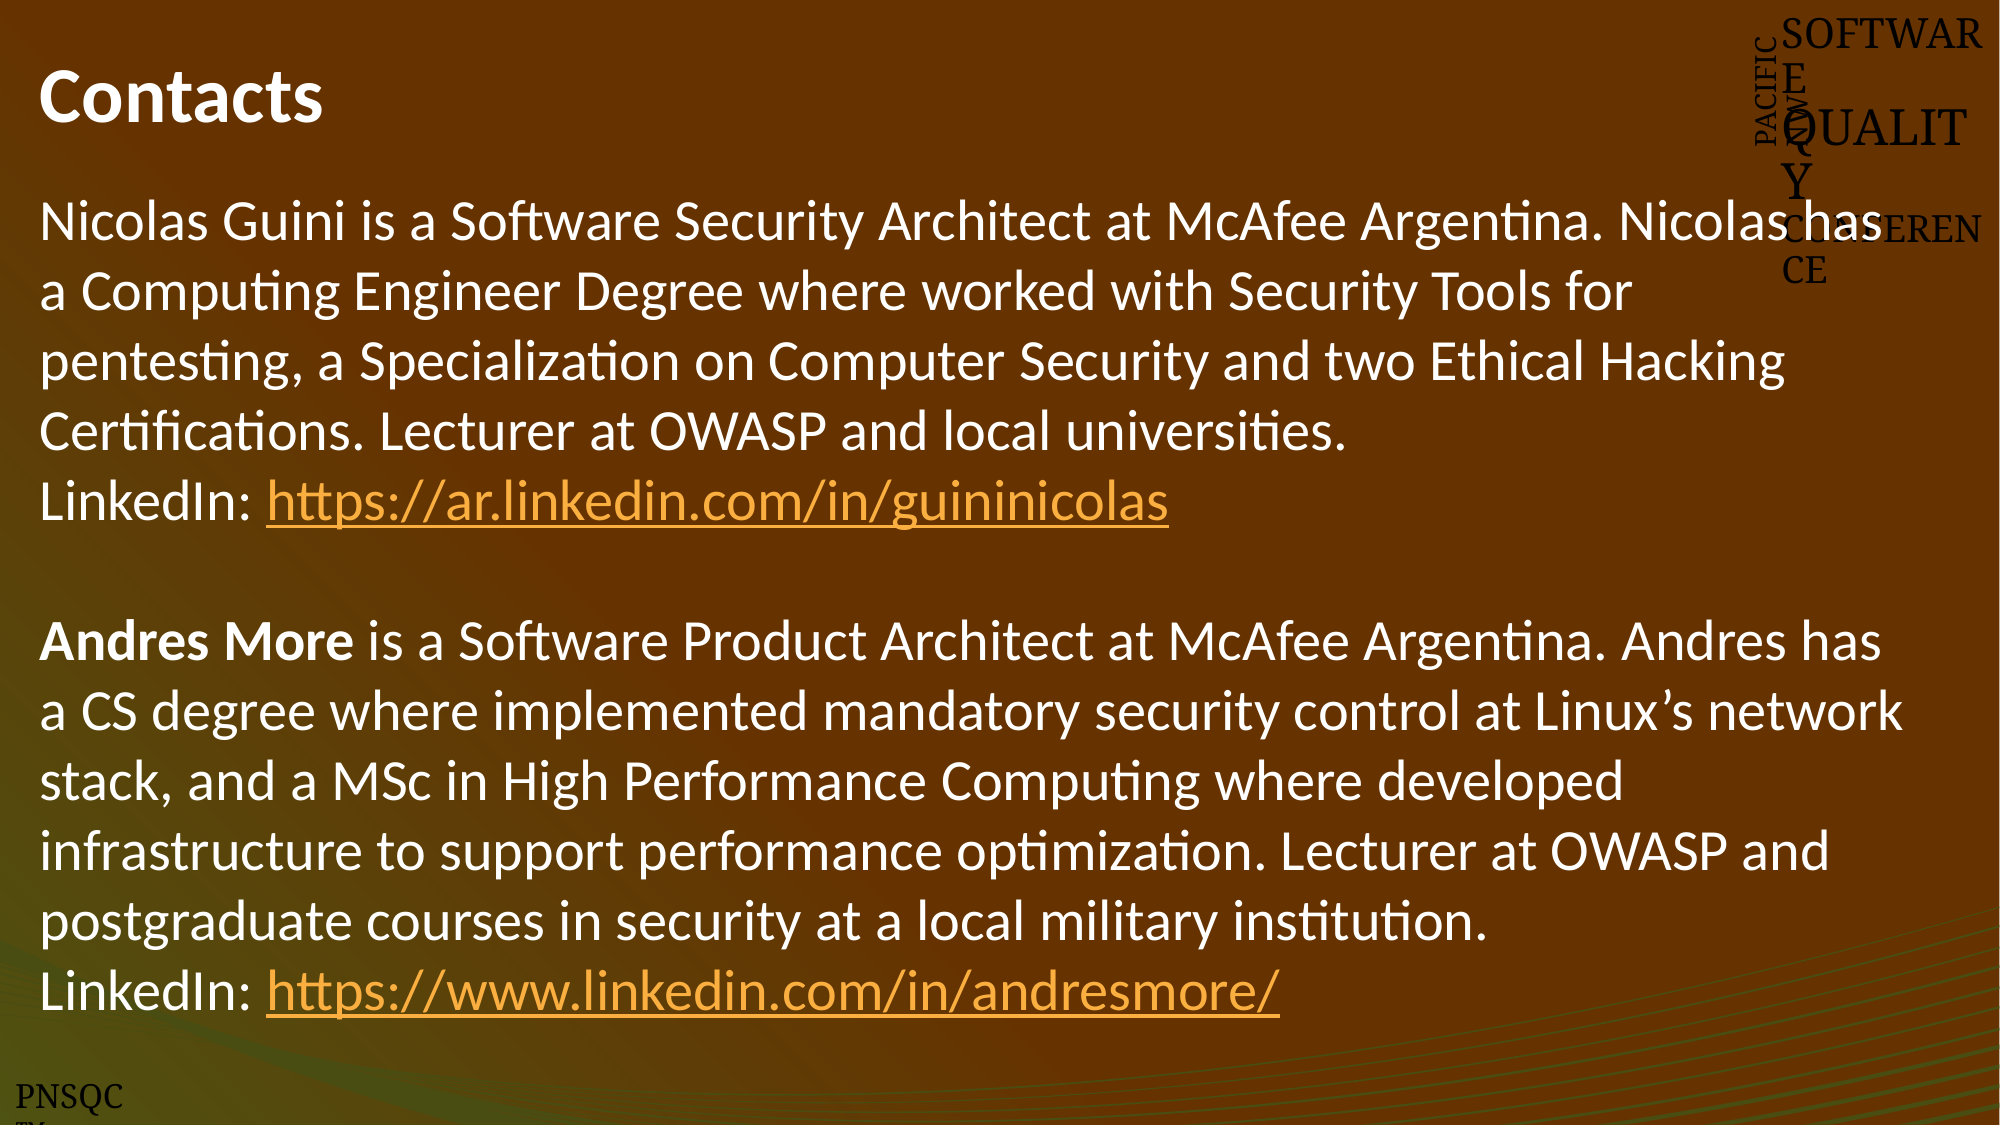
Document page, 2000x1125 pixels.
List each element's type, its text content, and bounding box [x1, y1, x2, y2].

text_box PNSQC ™ [0, 1068, 163, 1125]
title Contacts [24, 12, 1525, 148]
text_box Nicolas Guini is a Software Security Architect at McAfee Argentina. Nicolas has a Computing Engineer Degree where worked with Security Tools for pentesting, a Specialization on Computer Security and two Ethical Hacking Certifications. Lecturer at OWASP and local universities. LinkedIn: https://ar.linkedin.com/in/guininicolas Andres More is a Software Product Architect at McAfee Argentina. Andres has a CS degree where implemented mandatory security control at Linux’s network stack, and a MSc in High Performance Computing where developed infrastructure to support performance optimization. Lecturer at OWASP and postgraduate courses in security at a local military institution. LinkedIn: https://www.linkedin.com/in/andresmore/ [24, 174, 1925, 1039]
text_box PACIFIC NW [1751, 9, 1783, 148]
text_box SOFTWARE QUALITY CONFERENCE [1781, 12, 1986, 154]
